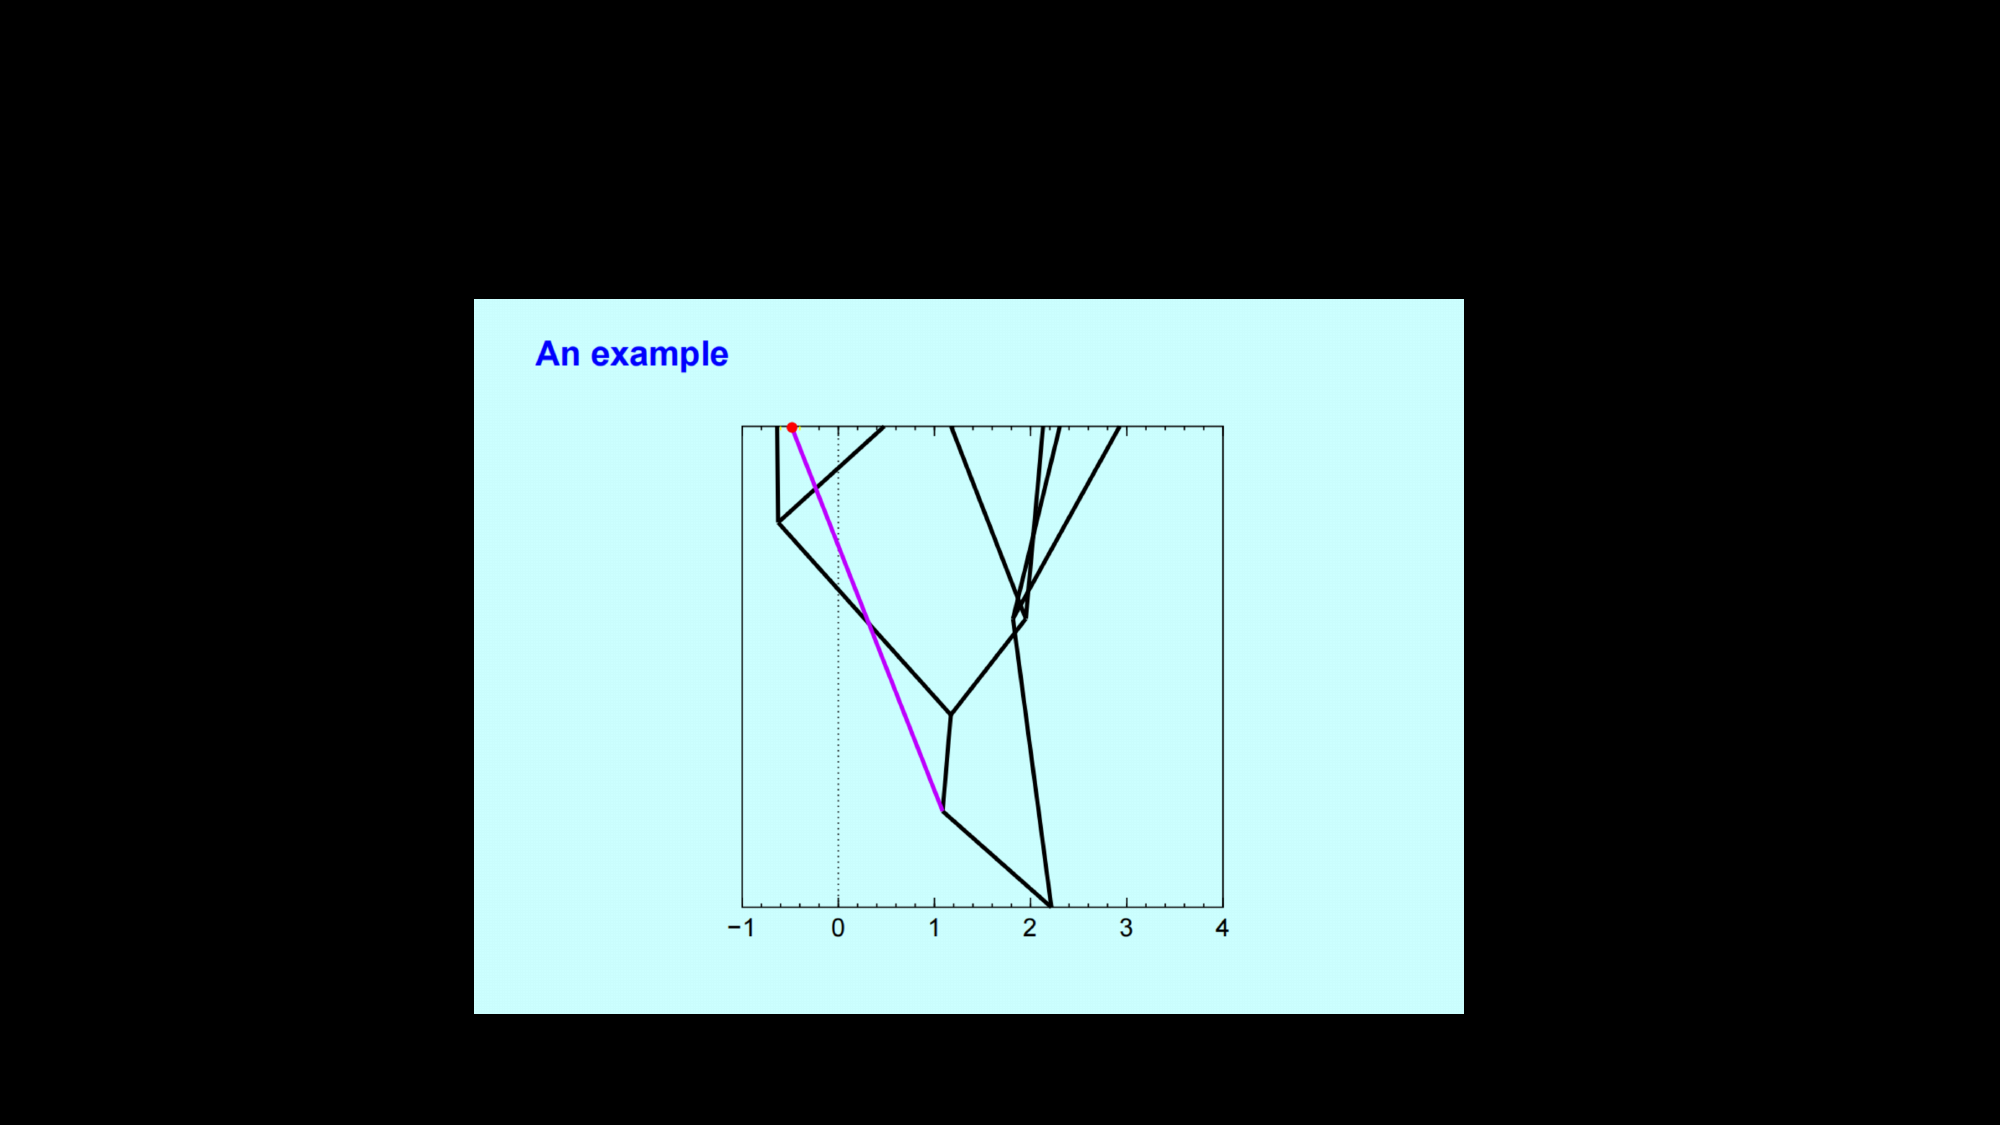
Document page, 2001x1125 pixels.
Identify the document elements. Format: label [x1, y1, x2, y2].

list [473, 299, 1464, 1014]
